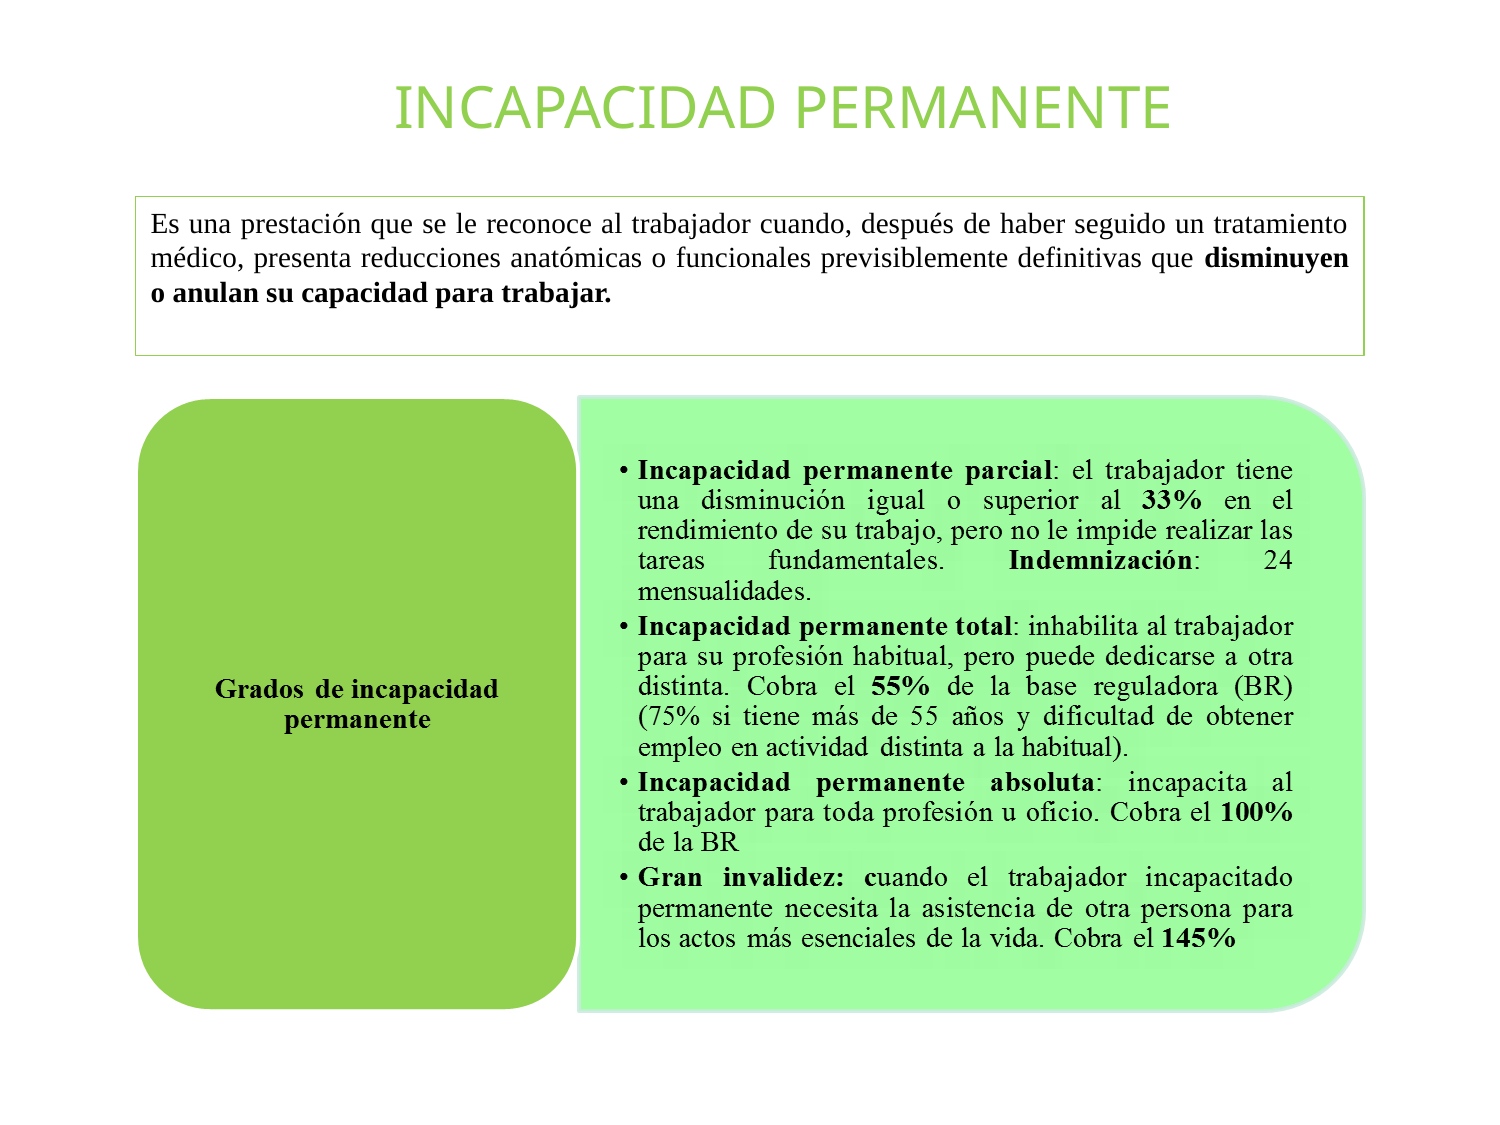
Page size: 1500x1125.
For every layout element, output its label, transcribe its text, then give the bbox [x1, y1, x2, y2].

text_box INCAPACIDAD PERMANENTE [112, 54, 1306, 150]
text_box Es una prestación que se le reconoce al trabajador cuando, después de haber seguido un tratamiento médico, presenta reducciones anatómicas o funcionales previsiblemente definitivas que disminuyen o anulan su capacidad para trabajar. [135, 196, 1365, 356]
picture [133, 394, 1367, 1014]
